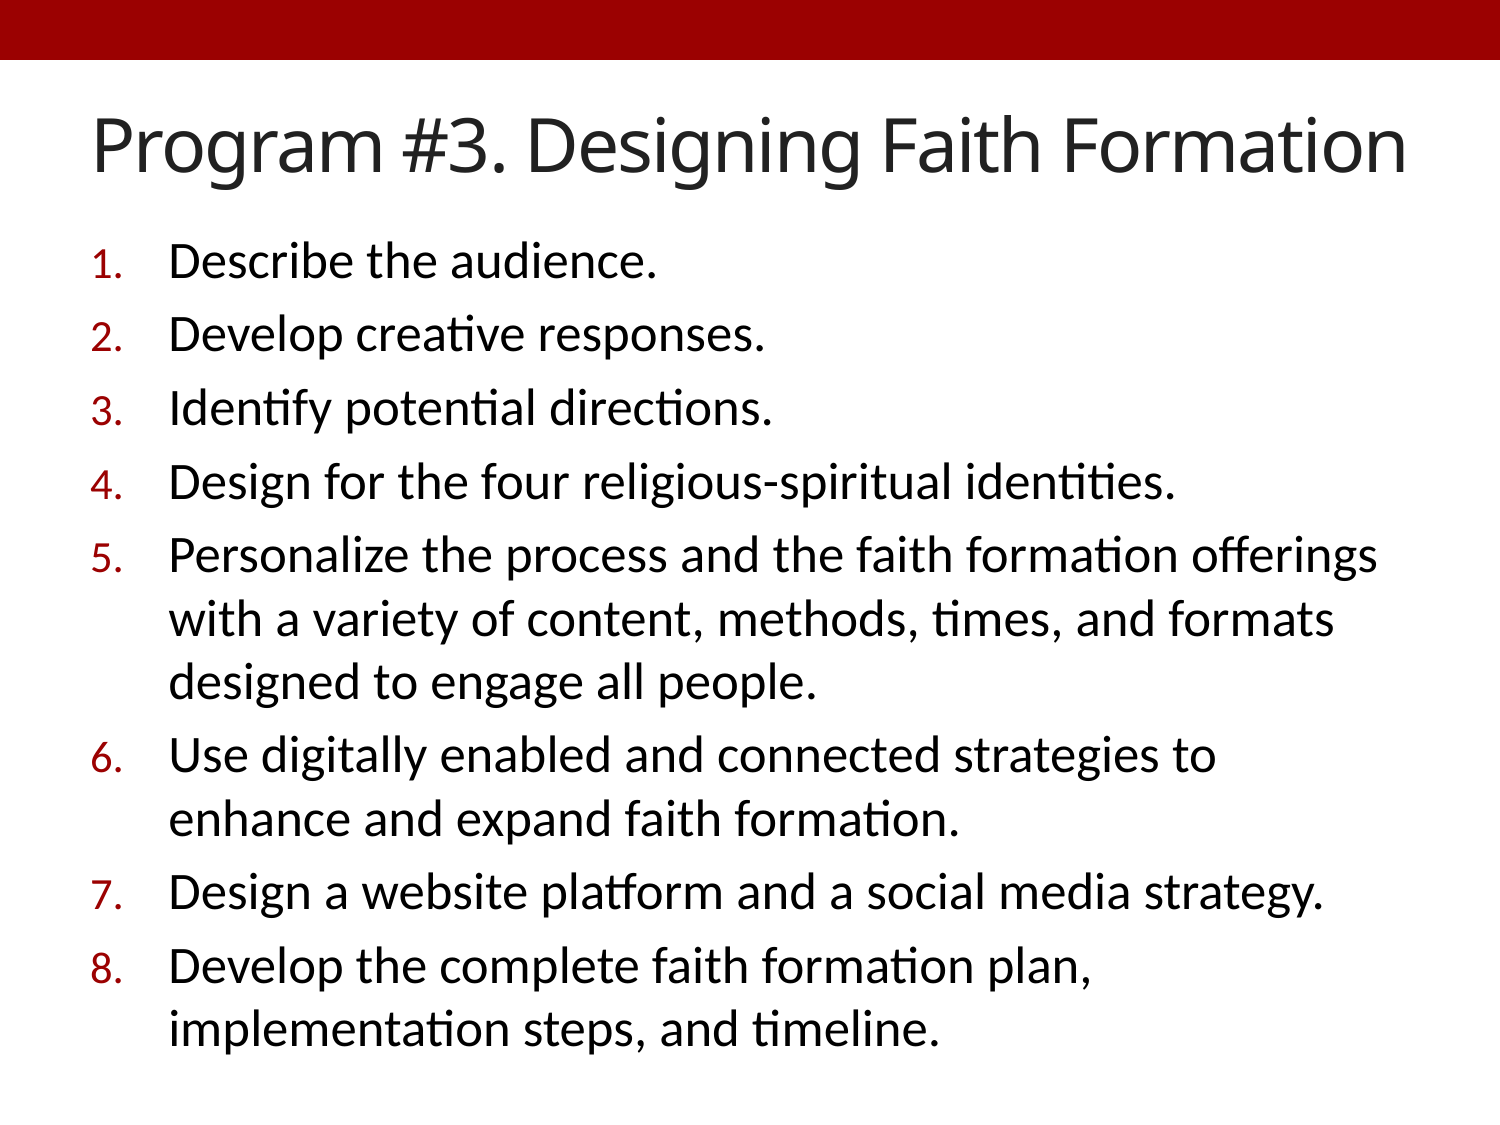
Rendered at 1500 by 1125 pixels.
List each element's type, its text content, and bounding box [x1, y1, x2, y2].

list Describe the audience. Develop creative responses. Identify potential directions. Design for the four religious-spiritual identities. Personalize the process and the faith formation offerings with a variety of content, methods, times, and formats designed to engage all people. Use digitally enabled and connected strategies to enhance and expand faith formation. Design a website platform and a social media strategy. Develop the complete faith formation plan, implementation steps, and timeline. [75, 217, 1425, 1084]
title Program #3. Designing Faith Formation [0, 66, 1500, 218]
